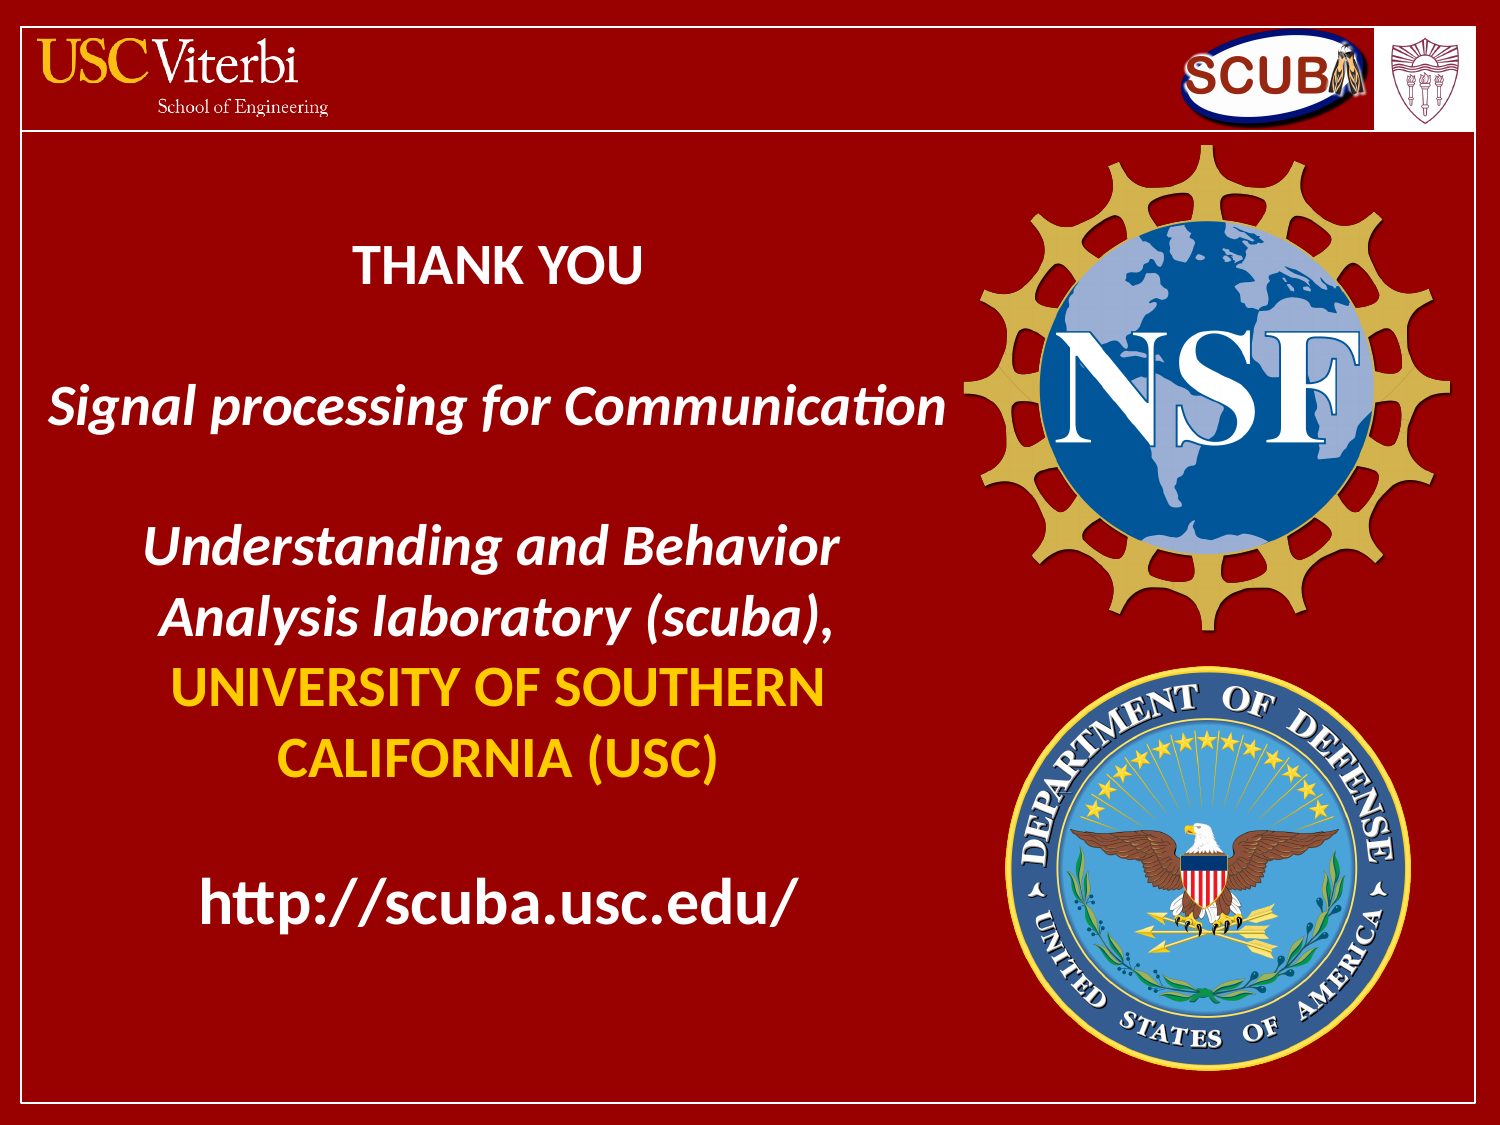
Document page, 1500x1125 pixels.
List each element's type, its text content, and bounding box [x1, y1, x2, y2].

picture [1005, 666, 1411, 1071]
title THANK YOU Signal processing for Communication Understanding and Behavior Analysis laboratory (scuba), University of Southern California (USC) http://scuba.usc.edu/ [34, 217, 964, 1023]
picture [37, 38, 328, 117]
picture [962, 15, 1454, 635]
picture [1386, 25, 1464, 136]
